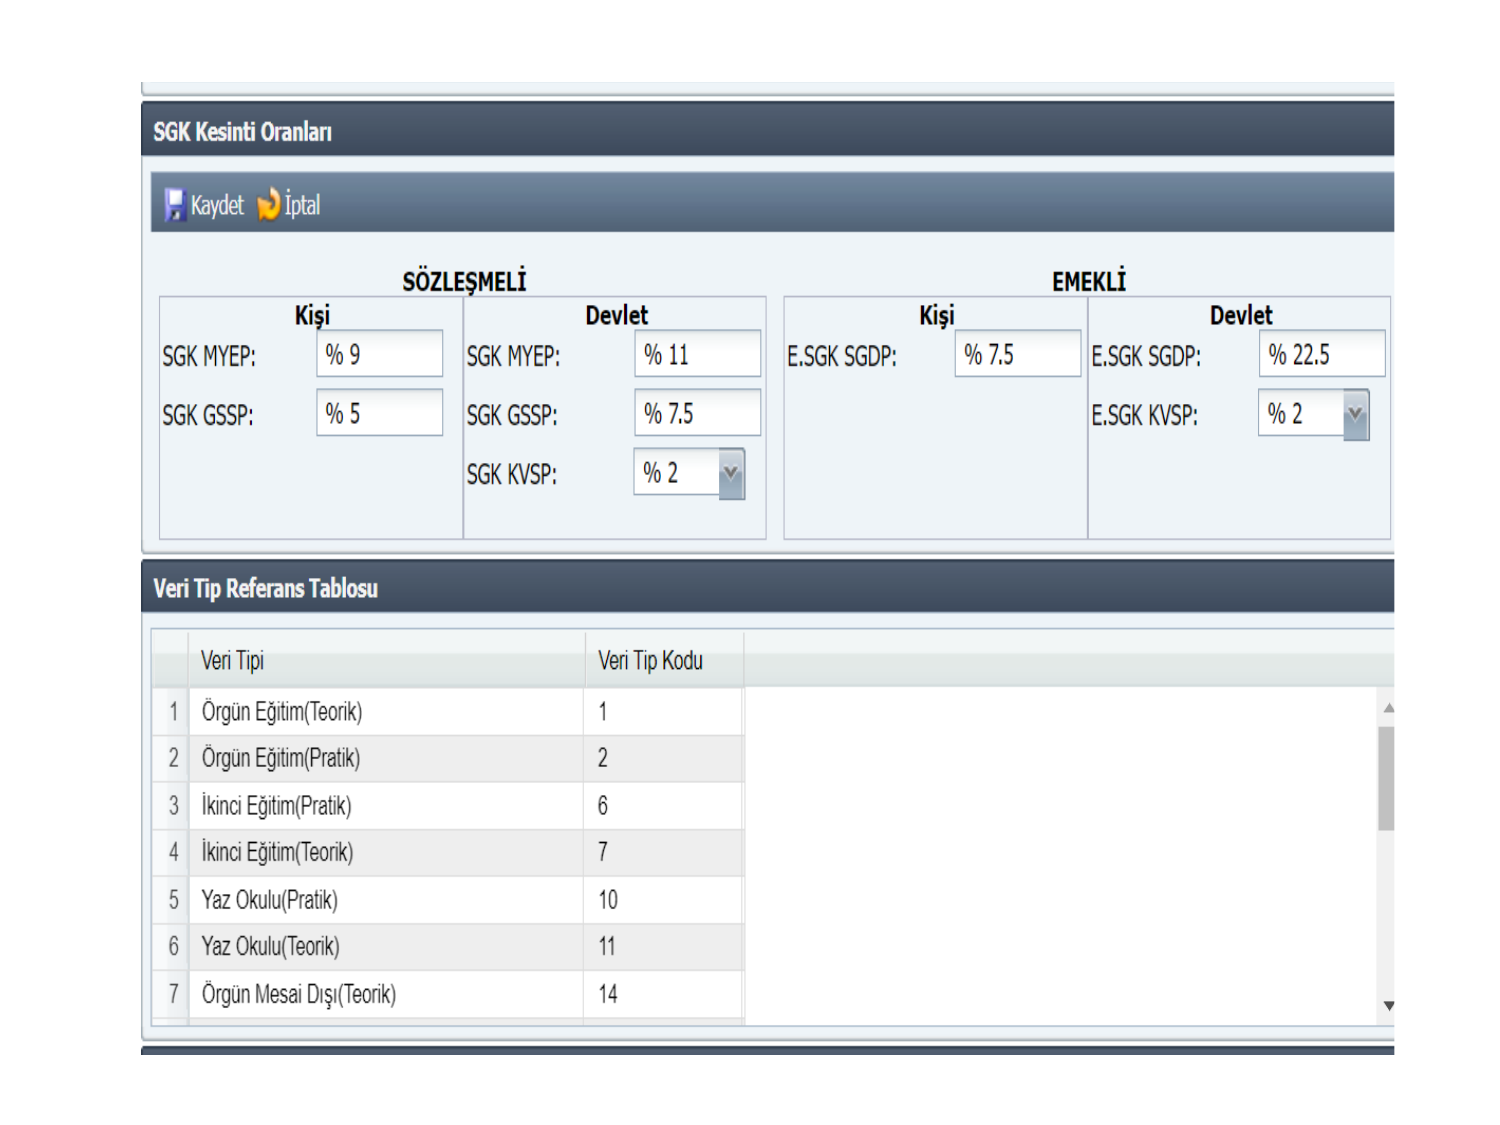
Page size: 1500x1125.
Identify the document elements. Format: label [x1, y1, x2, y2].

picture [116, 81, 1395, 1055]
